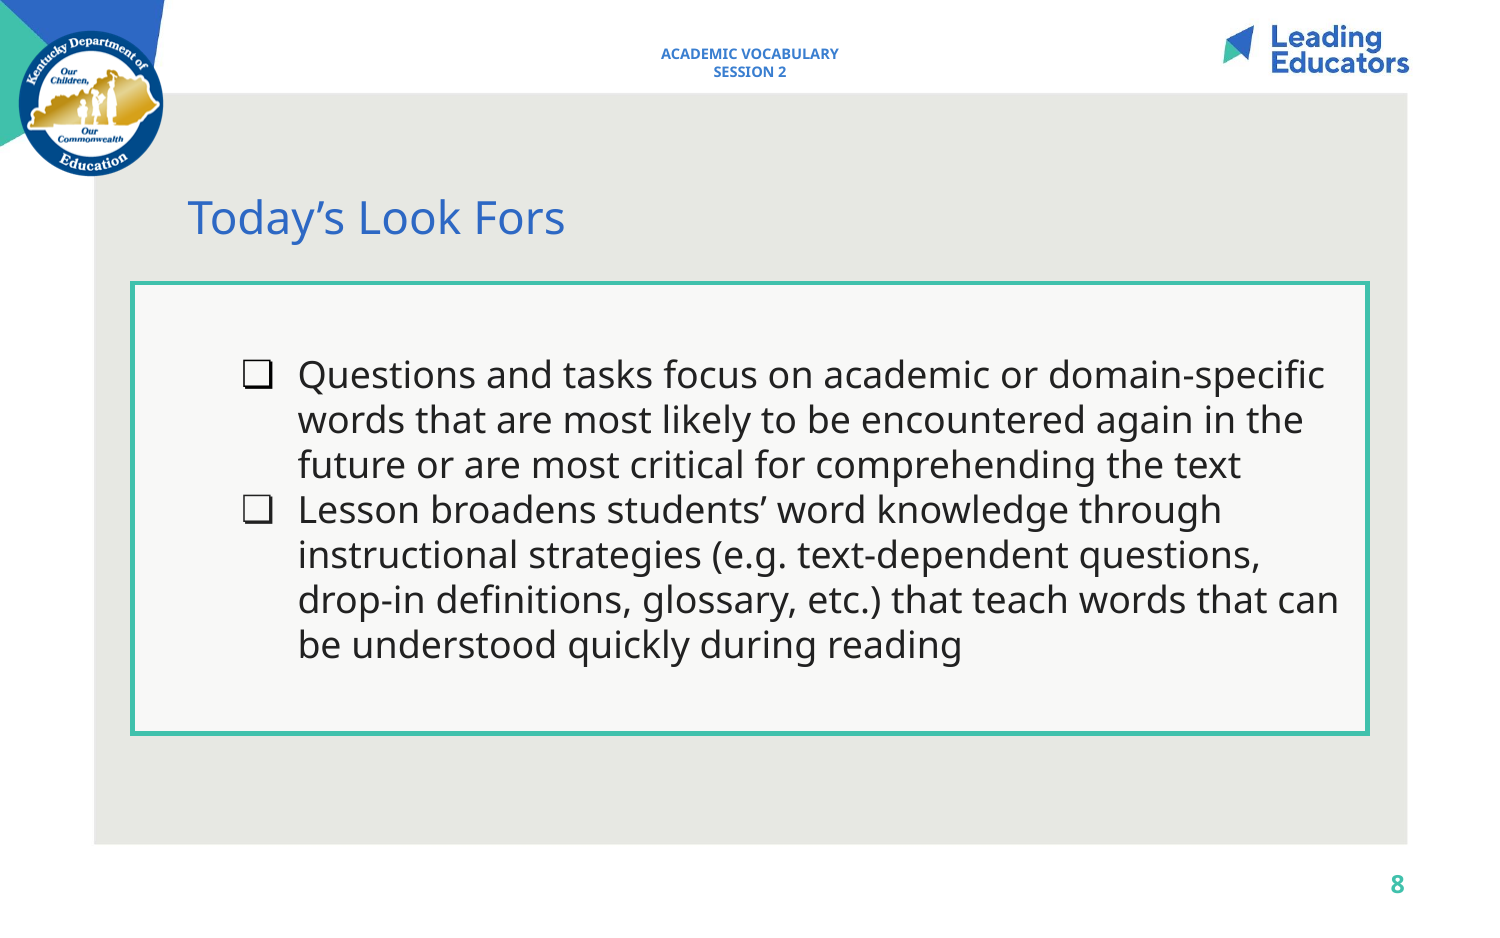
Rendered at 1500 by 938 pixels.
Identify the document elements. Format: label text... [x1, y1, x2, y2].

text_box 8 [1149, 849, 1480, 922]
text_box ACADEMIC VOCABULARY SESSION 2 [638, 0, 861, 93]
title Today’s Look Fors [187, 132, 974, 244]
picture [0, 0, 1500, 938]
text_box Questions and tasks focus on academic or domain-specific words that are most likely to be encountered again in the future or are most critical for comprehending the text Lesson broadens students’ word knowledge through instructional strategies (e.g. text-dependent questions, drop-in definitions, glossary, etc.) that teach words that can be understood quickly during reading [132, 282, 1368, 734]
